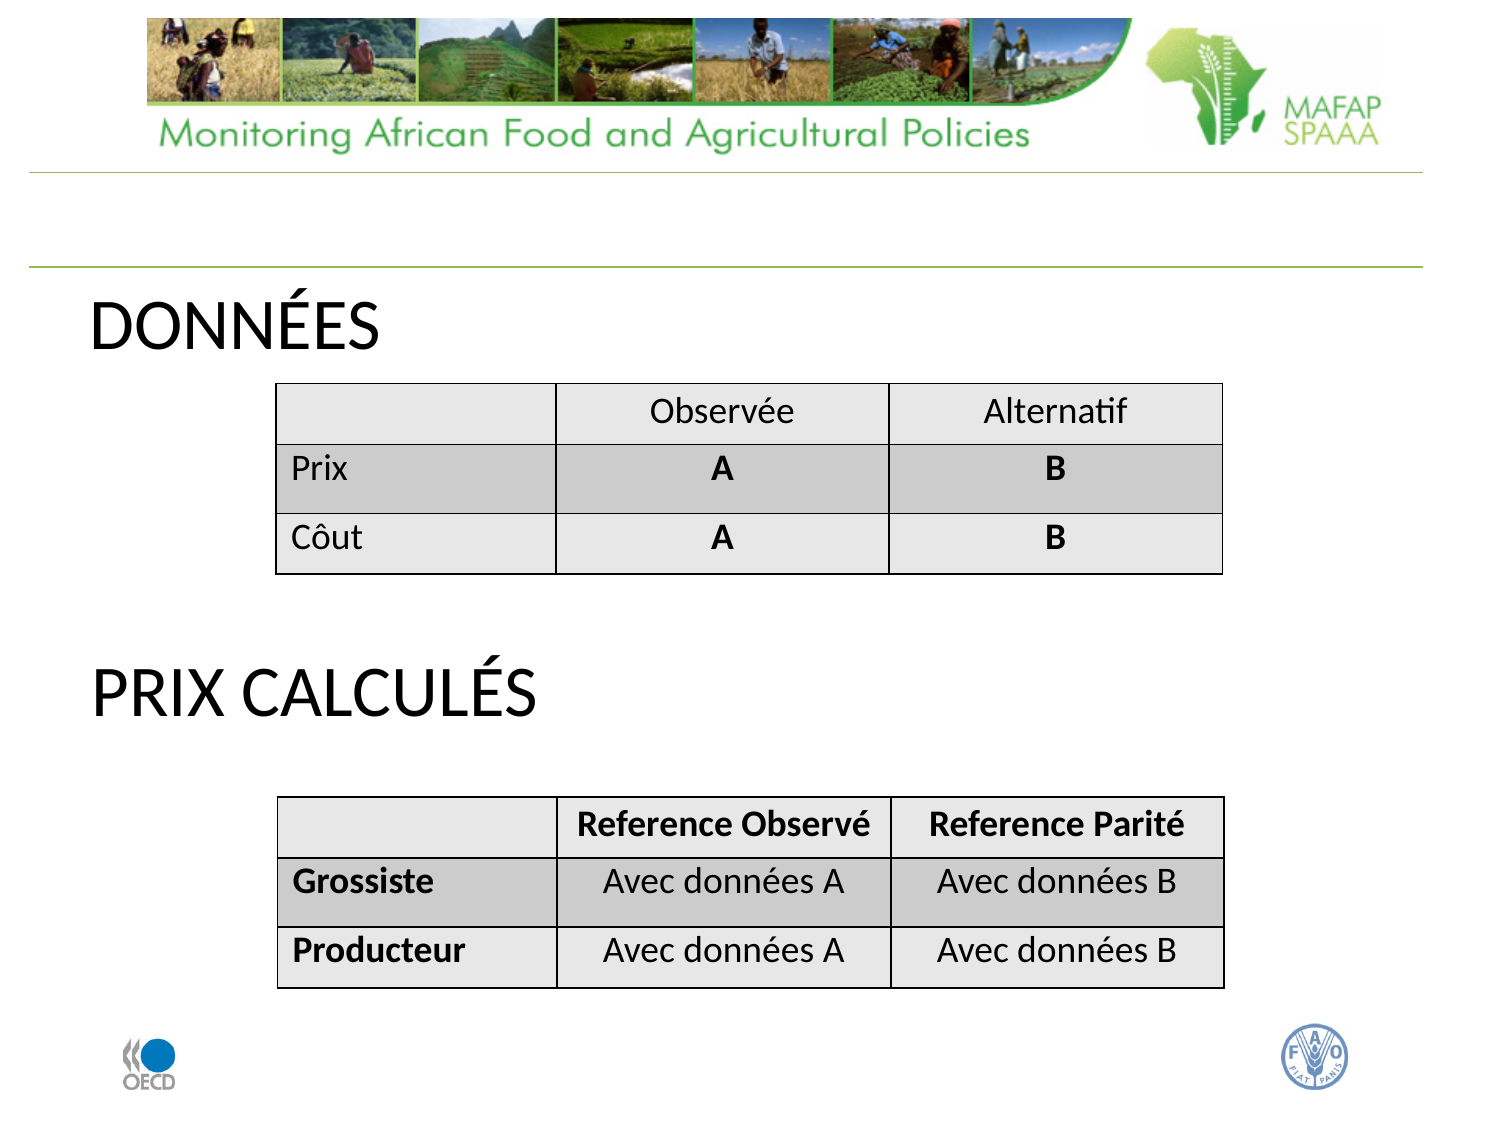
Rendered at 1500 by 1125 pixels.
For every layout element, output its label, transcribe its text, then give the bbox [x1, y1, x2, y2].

table_header [277, 384, 555, 444]
table_header [278, 798, 556, 857]
picture [147, 18, 1398, 161]
table_cell Avec données B [892, 859, 1223, 926]
title DONNÉES [75, 269, 1425, 362]
table_header Reference Parité [892, 798, 1223, 857]
text_box PRIX CALCULÉS [76, 635, 1427, 728]
table_cell Avec données A [558, 928, 890, 987]
table_cell A [557, 445, 888, 513]
picture [1281, 1023, 1348, 1090]
table_cell Grossiste [278, 859, 556, 926]
table_header Observée [557, 384, 888, 444]
table_cell Avec données A [558, 859, 890, 926]
table_cell B [890, 514, 1222, 573]
table_cell B [890, 445, 1222, 513]
table_cell Producteur [278, 928, 556, 987]
table_cell A [557, 514, 888, 573]
table_cell Côut [277, 514, 555, 573]
picture [123, 1038, 175, 1090]
table_cell Prix [277, 445, 555, 513]
table_header Alternatif [890, 384, 1222, 444]
table_cell Avec données B [892, 928, 1223, 987]
table_header Reference Observé [558, 798, 890, 857]
